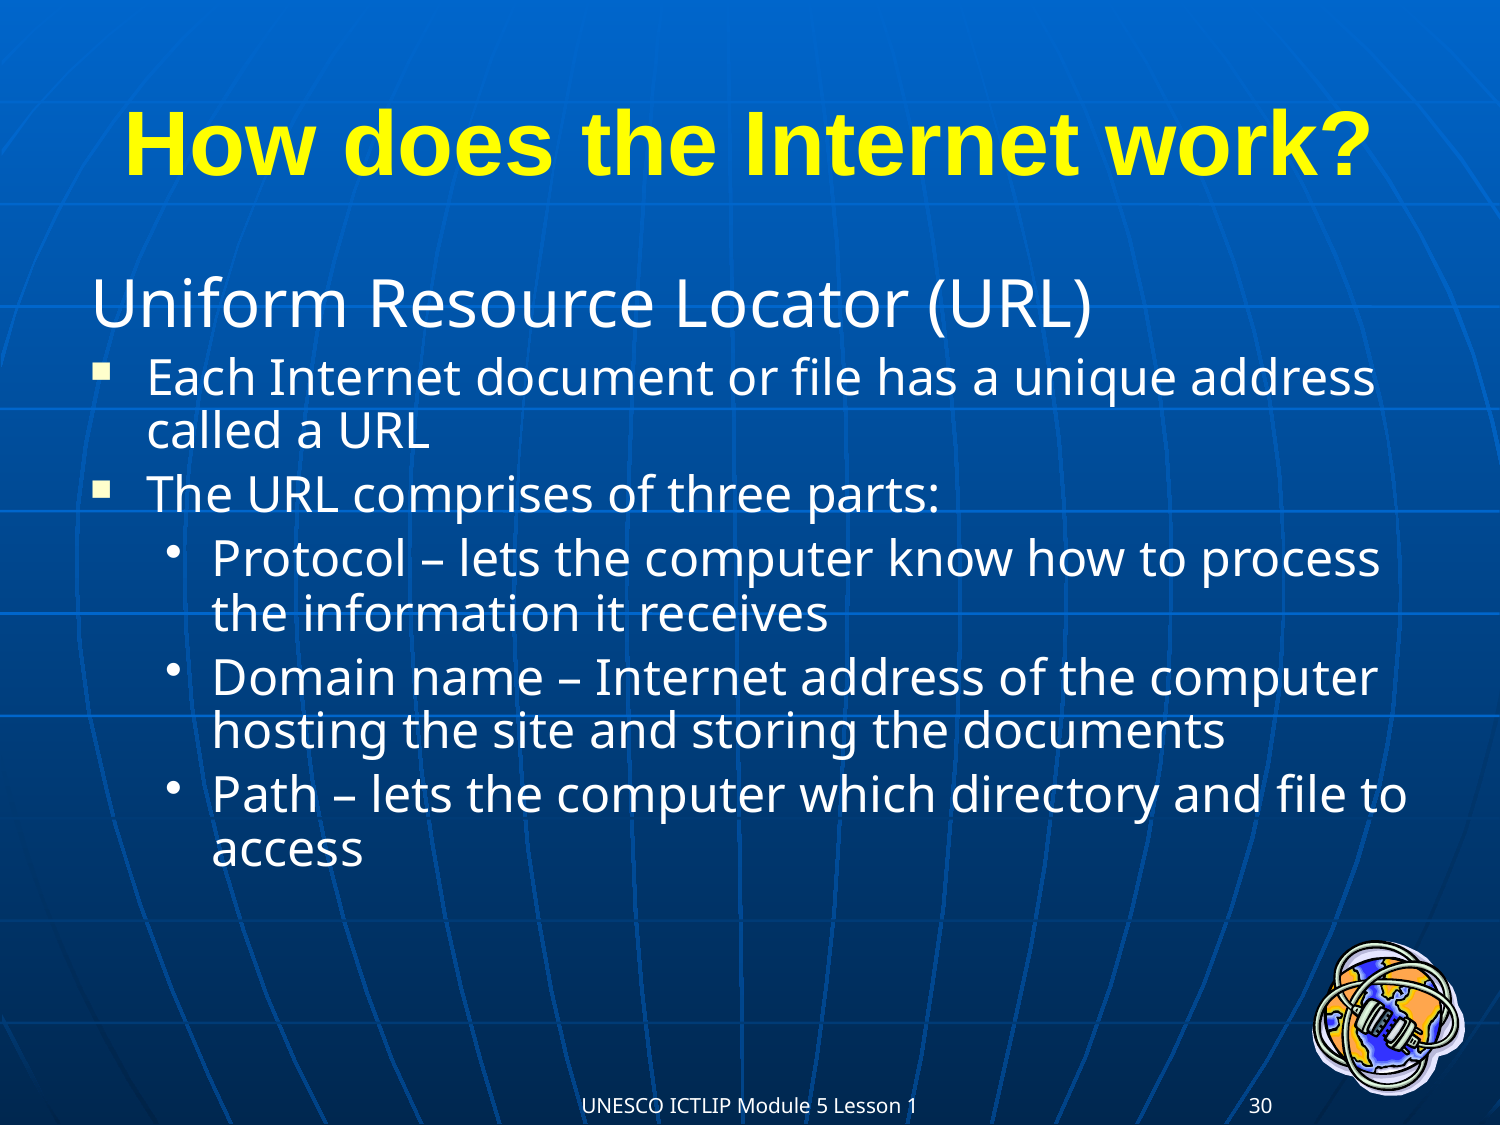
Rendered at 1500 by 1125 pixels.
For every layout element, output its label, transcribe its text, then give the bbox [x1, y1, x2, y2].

footer UNESCO ICTLIP Module 5 Lesson 1 [512, 1084, 988, 1125]
slide_number 30 [1062, 1084, 1288, 1125]
list Uniform Resource Locator (URL) Each Internet document or file has a unique address called a URL The URL comprises of three parts: Protocol – lets the computer know how to process the information it receives Domain name – Internet address of the computer hosting the site and storing the documents Path – lets the computer which directory and file to access [74, 262, 1426, 1006]
title How does the Internet work? [74, 45, 1426, 233]
